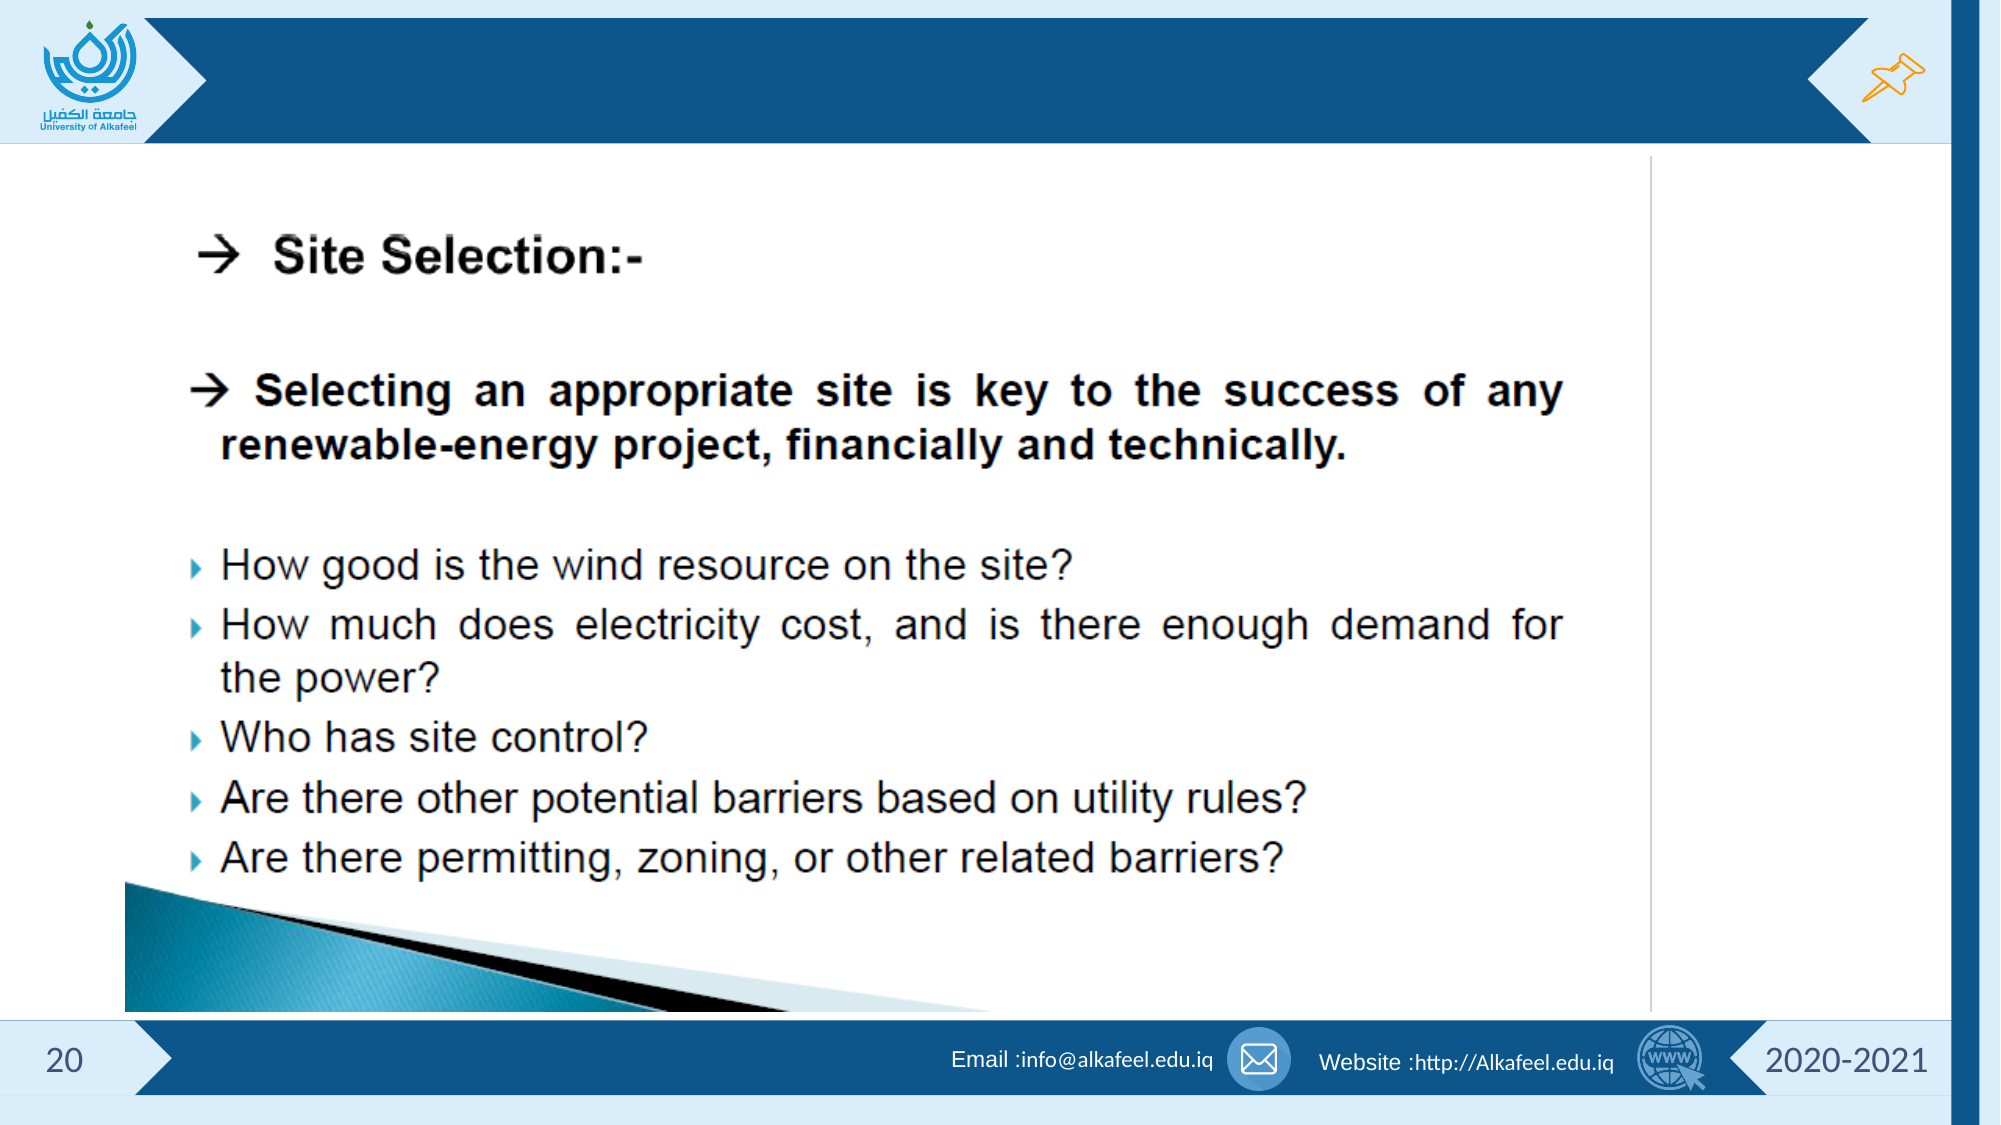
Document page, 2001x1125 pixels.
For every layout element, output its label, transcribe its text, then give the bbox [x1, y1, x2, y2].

slide_number 20 [30, 1028, 125, 1088]
picture [124, 893, 148, 900]
picture [28, 16, 147, 138]
picture [124, 156, 1652, 1012]
slide_number 2020-2021 [1750, 1028, 1948, 1088]
picture [601, 1007, 611, 1012]
